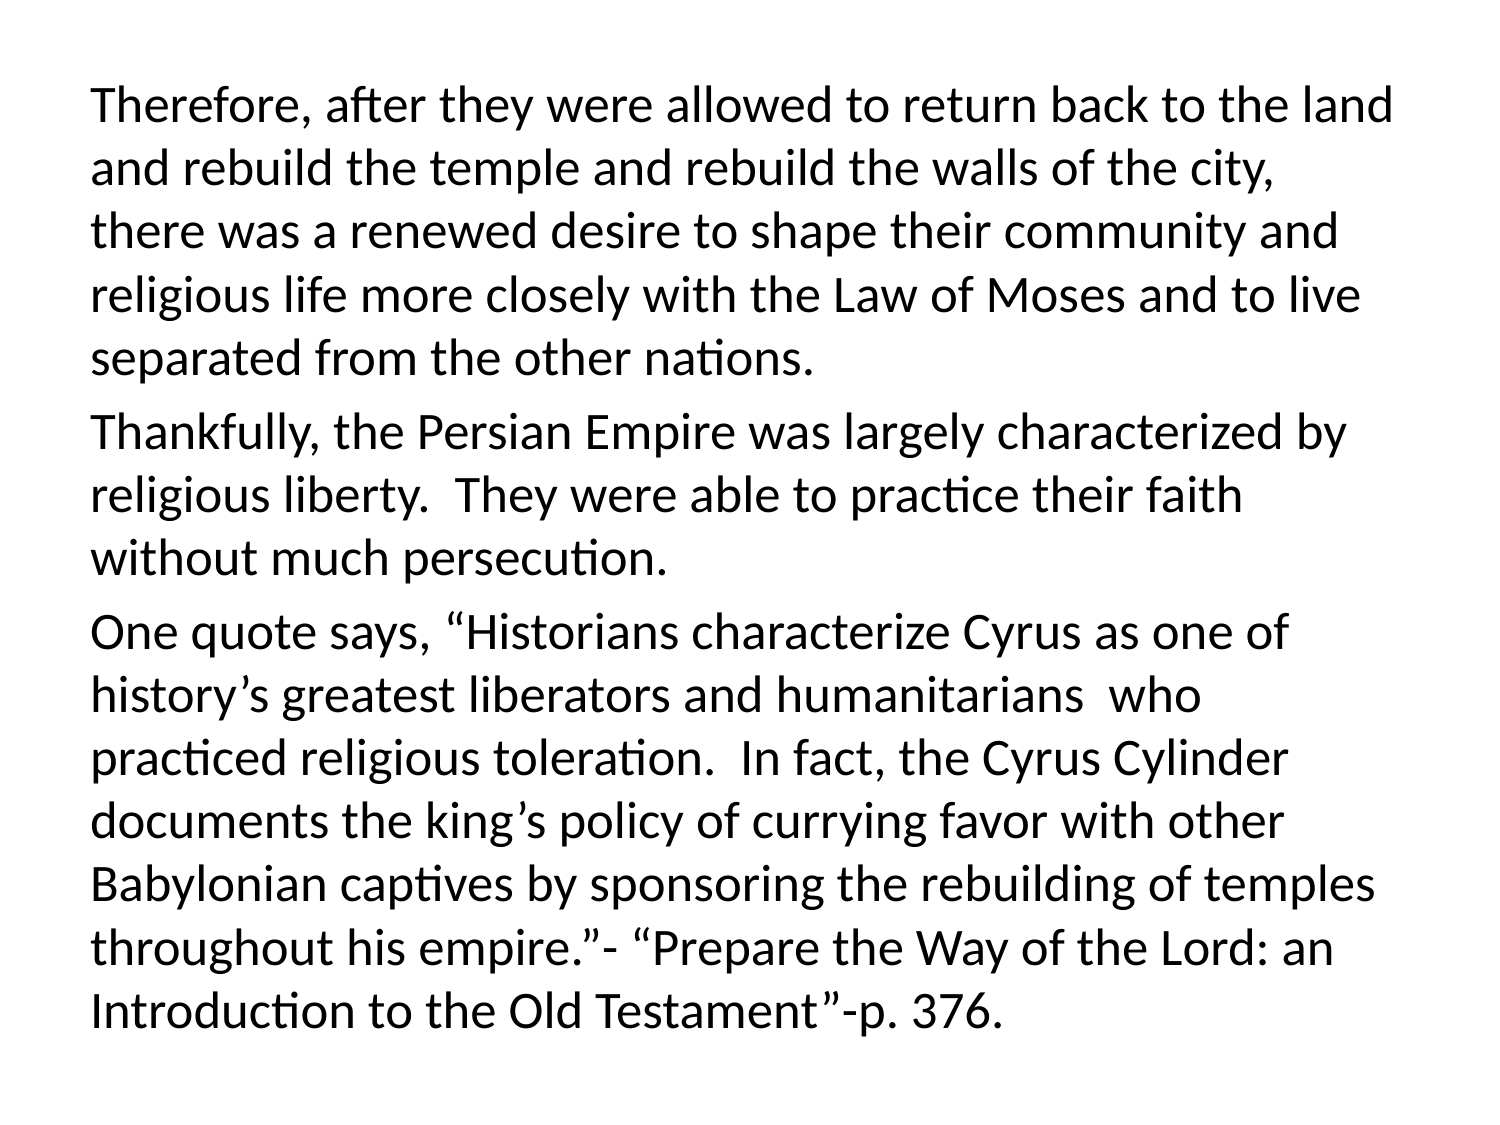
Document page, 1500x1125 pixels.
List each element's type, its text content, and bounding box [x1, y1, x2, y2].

list Therefore, after they were allowed to return back to the land and rebuild the temple and rebuild the walls of the city, there was a renewed desire to shape their community and religious life more closely with the Law of Moses and to live separated from the other nations. Thankfully, the Persian Empire was largely characterized by religious liberty. They were able to practice their faith without much persecution. One quote says, “Historians characterize Cyrus as one of history’s greatest liberators and humanitarians who practiced religious toleration. In fact, the Cyrus Cylinder documents the king’s policy of currying favor with other Babylonian captives by sponsoring the rebuilding of temples throughout his empire.”- “Prepare the Way of the Lord: an Introduction to the Old Testament”-p. 376. [75, 62, 1425, 1063]
